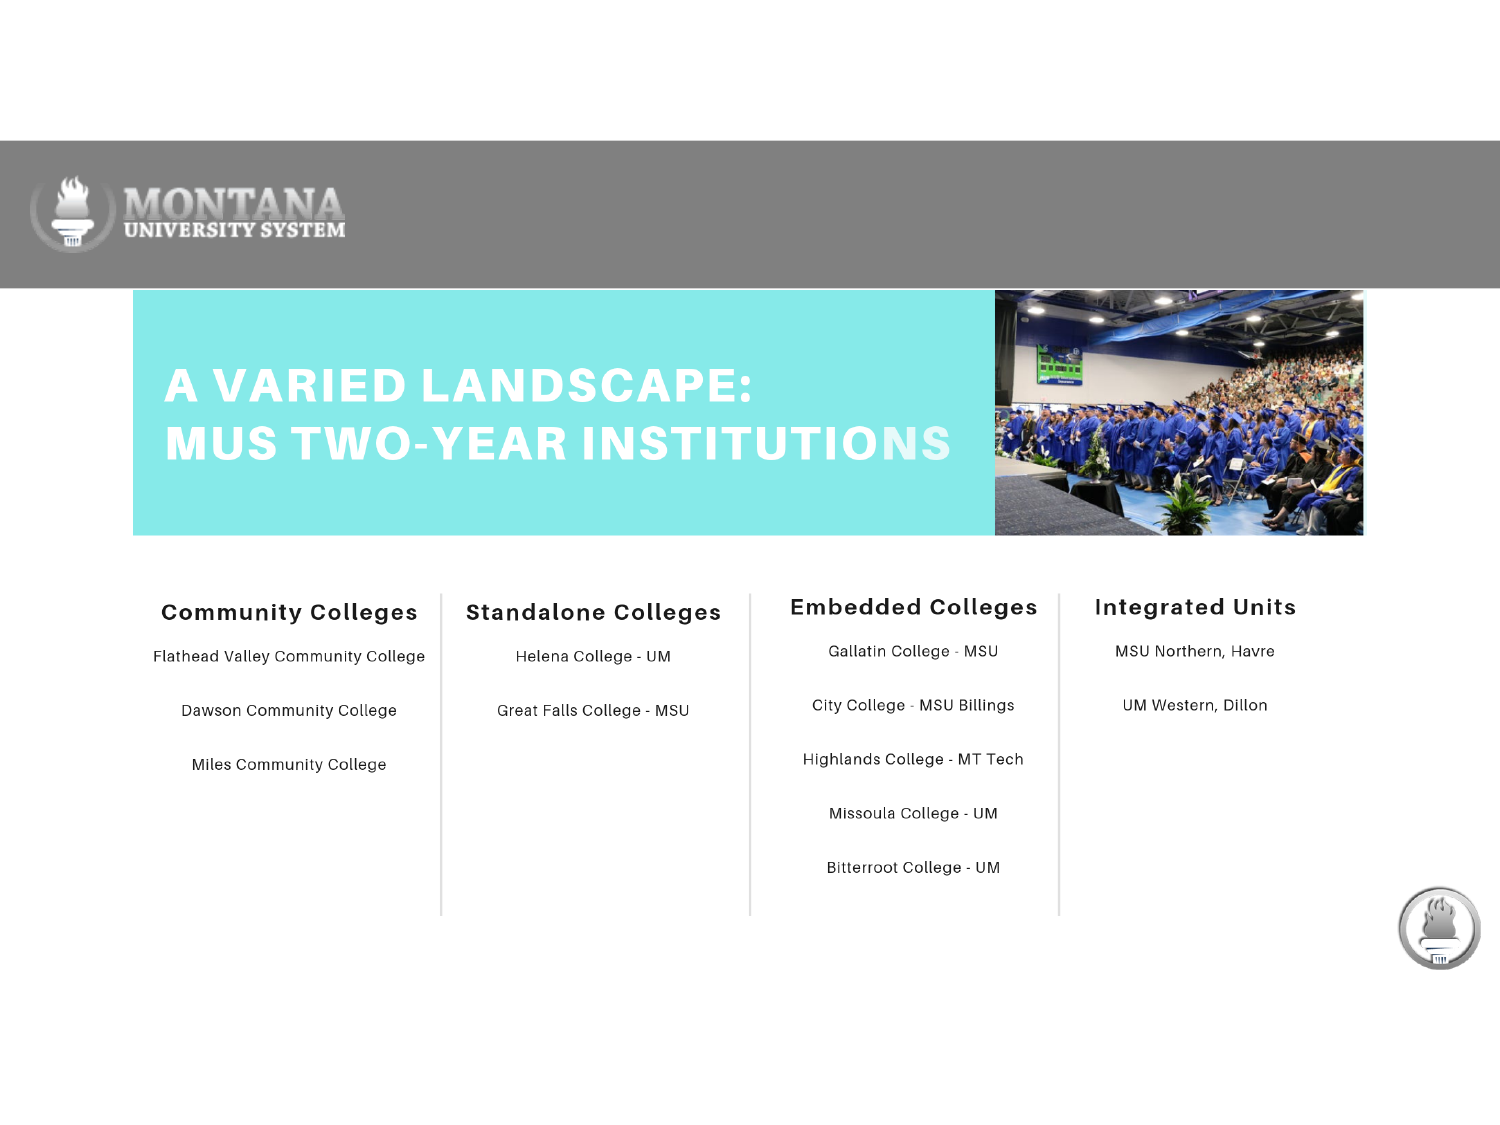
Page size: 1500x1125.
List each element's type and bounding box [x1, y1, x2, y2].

picture [30, 166, 345, 254]
text_box [0, 138, 1500, 290]
picture [132, 290, 1367, 985]
picture [1396, 885, 1484, 973]
